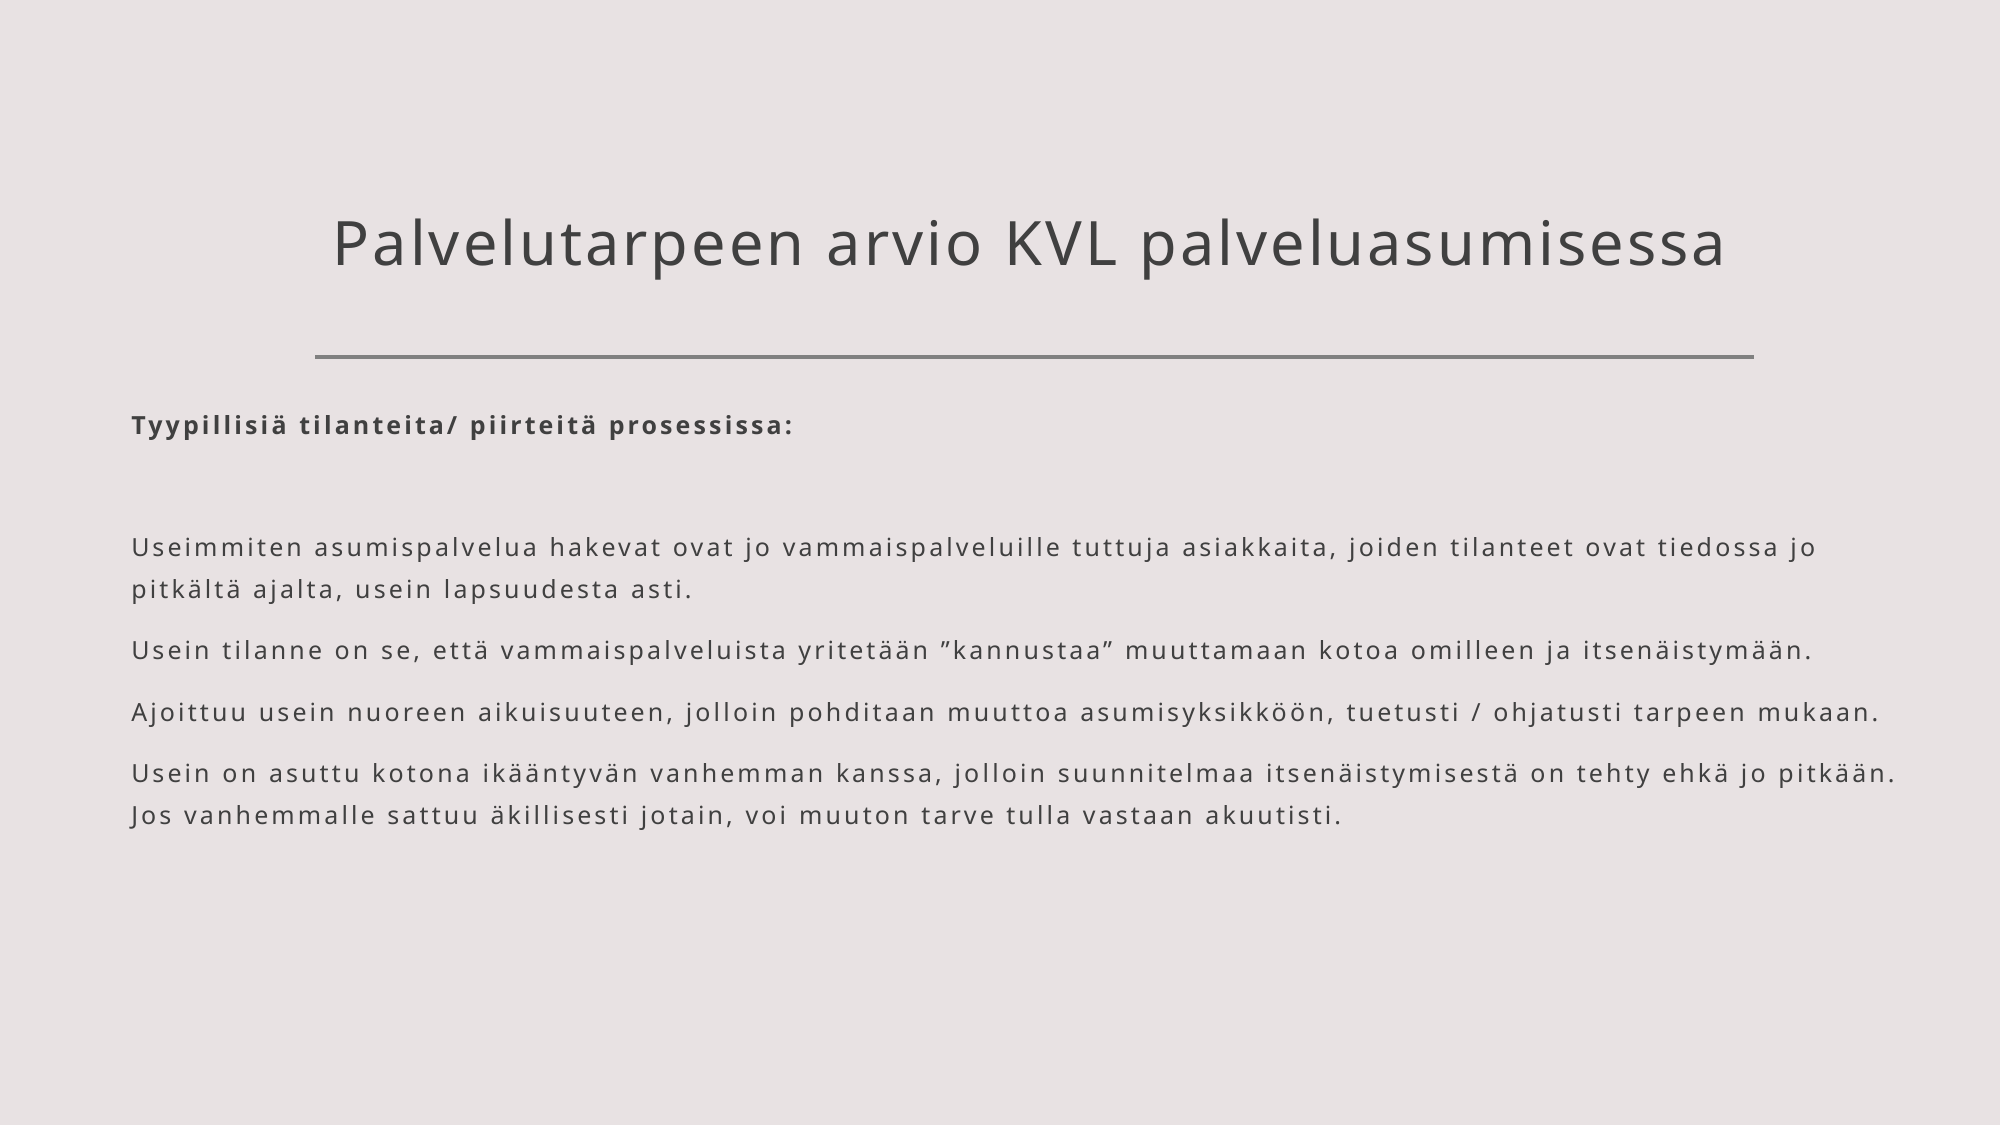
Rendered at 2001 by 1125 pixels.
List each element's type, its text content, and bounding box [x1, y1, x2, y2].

title Palvelutarpeen arvio KVL palveluasumisessa [315, 72, 1754, 294]
list Tyypillisiä tilanteita/ piirteitä prosessissa: Useimmiten asumispalvelua hakevat ovat jo vammaispalveluille tuttuja asiakkaita, joiden tilanteet ovat tiedossa jo pitkältä ajalta, usein lapsuudesta asti. Usein tilanne on se, että vammaispalveluista yritetään ”kannustaa” muuttamaan kotoa omilleen ja itsenäistymään. Ajoittuu usein nuoreen aikuisuuteen, jolloin pohditaan muuttoa asumisyksikköön, tuetusti / ohjatusti tarpeen mukaan. Usein on asuttu kotona ikääntyvän vanhemman kanssa, jolloin suunnitelmaa itsenäistymisestä on tehty ehkä jo pitkään. Jos vanhemmalle sattuu äkillisesti jotain, voi muuton tarve tulla vastaan akuutisti. [113, 379, 1930, 1094]
